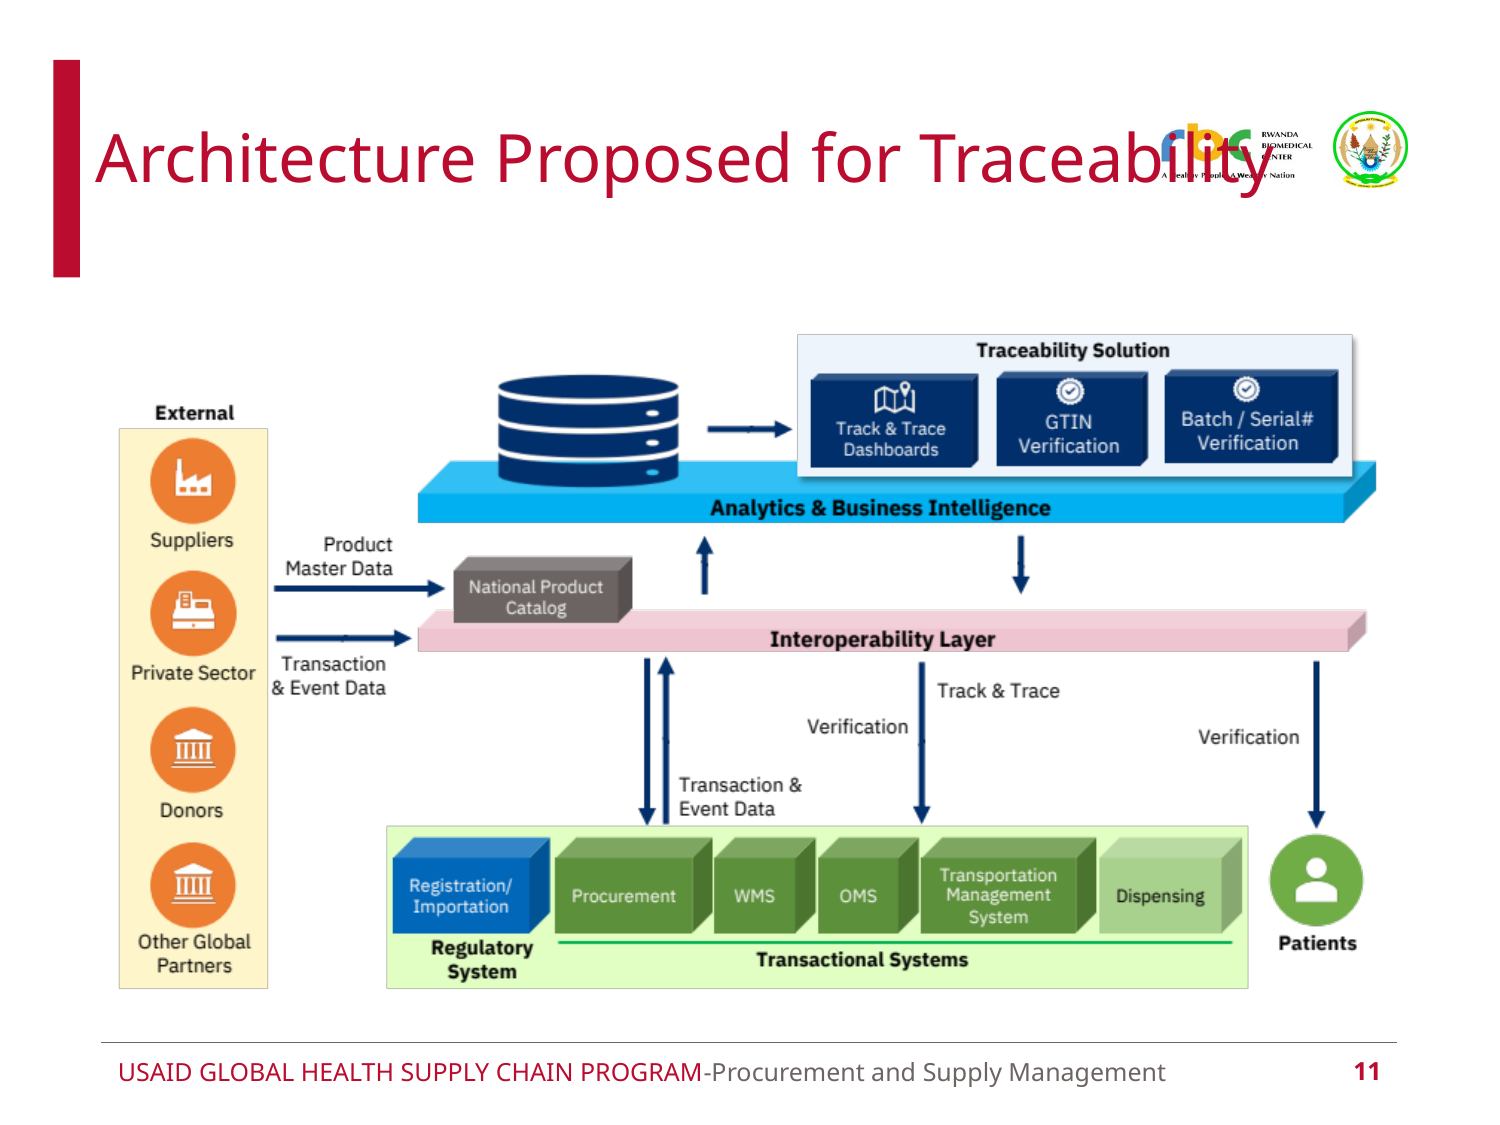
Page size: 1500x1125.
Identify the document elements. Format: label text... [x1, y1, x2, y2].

picture [103, 317, 1397, 995]
slide_number 11 [1243, 1042, 1397, 1103]
title Architecture Proposed for Traceability [80, 52, 1375, 271]
picture [1375, 111, 1408, 188]
